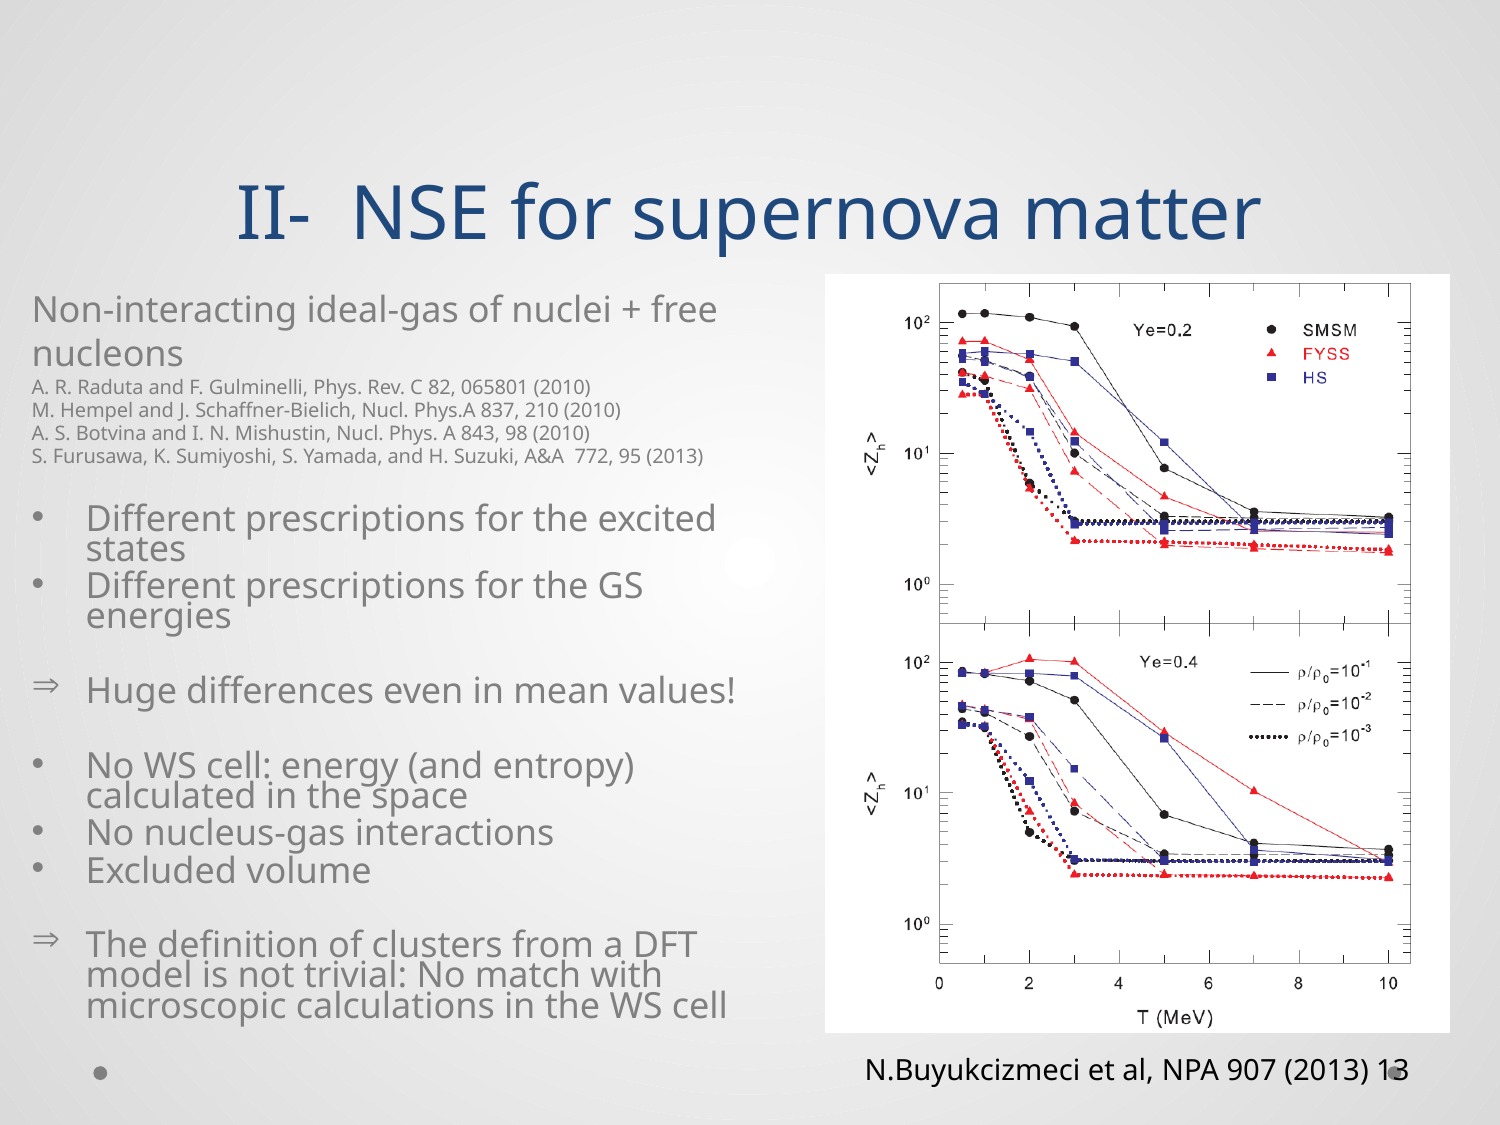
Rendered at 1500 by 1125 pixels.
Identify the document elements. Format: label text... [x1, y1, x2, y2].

title II- NSE for supernova matter [75, 0, 1425, 263]
picture [824, 274, 1451, 1033]
text_box N.Buyukcizmeci et al, NPA 907 (2013) 13 [849, 1044, 1425, 1094]
